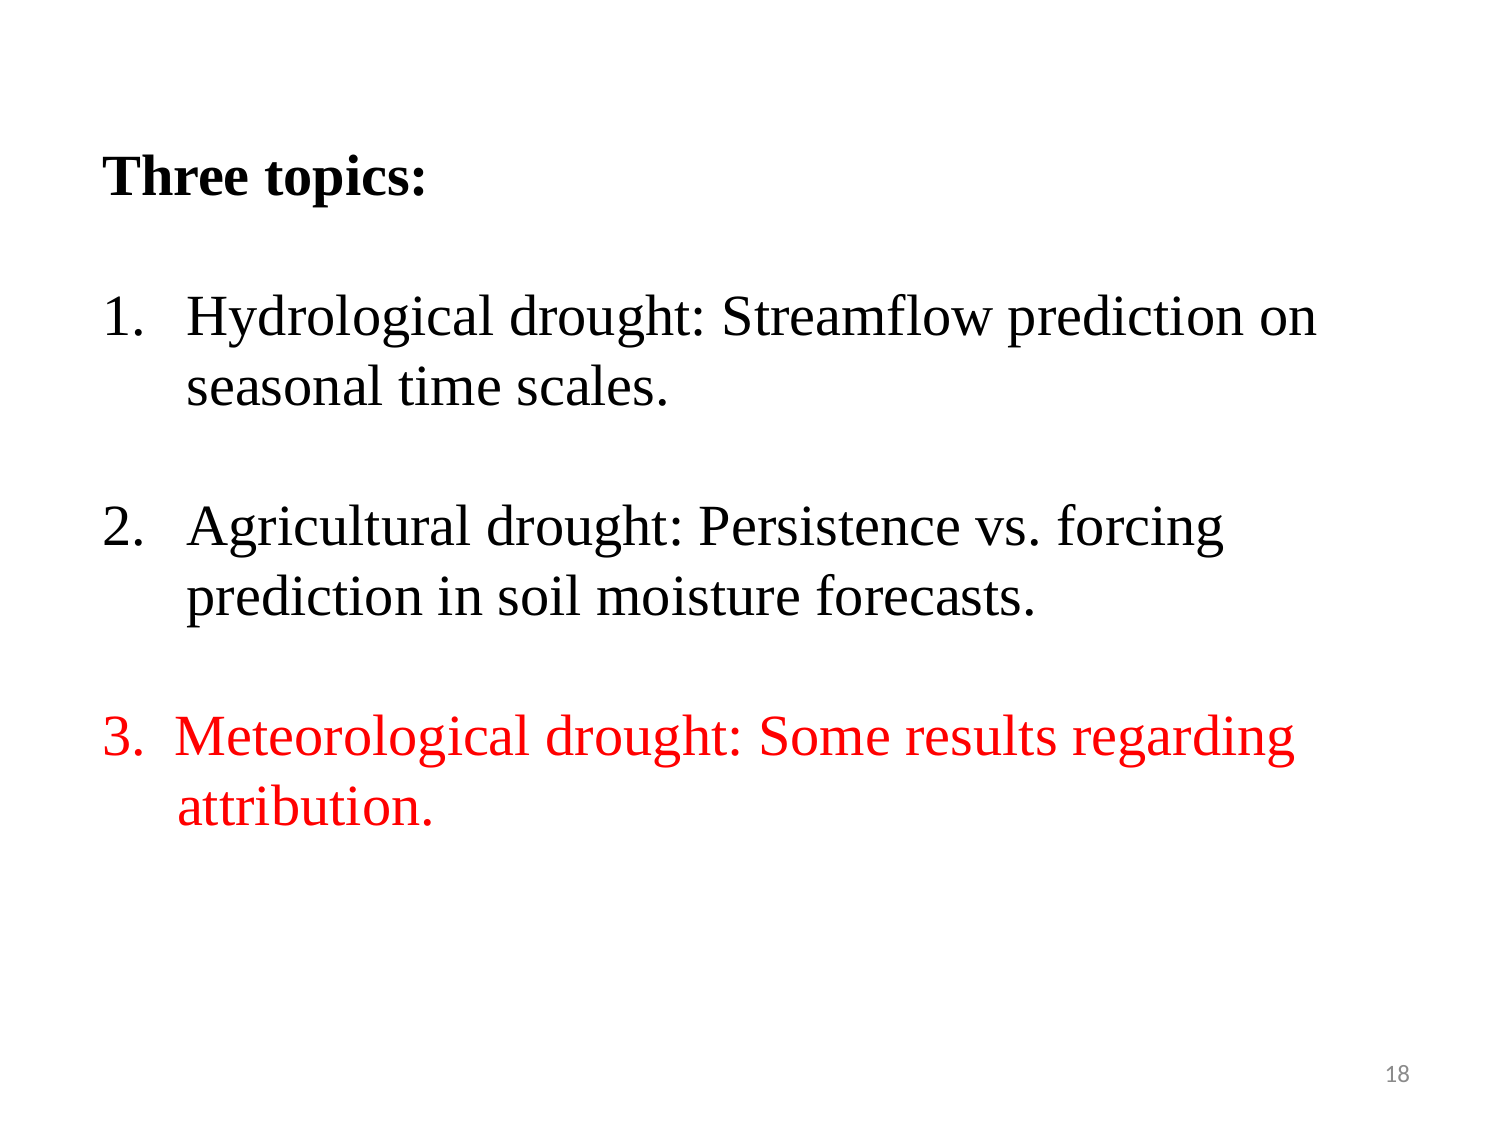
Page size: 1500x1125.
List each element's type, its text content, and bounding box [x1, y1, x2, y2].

text_box Three topics: Hydrological drought: Streamflow prediction on seasonal time scales. Agricultural drought: Persistence vs. forcing prediction in soil moisture forecasts. 3. Meteorological drought: Some results regarding attribution. [87, 129, 1388, 905]
slide_number 18 [1074, 1042, 1425, 1103]
